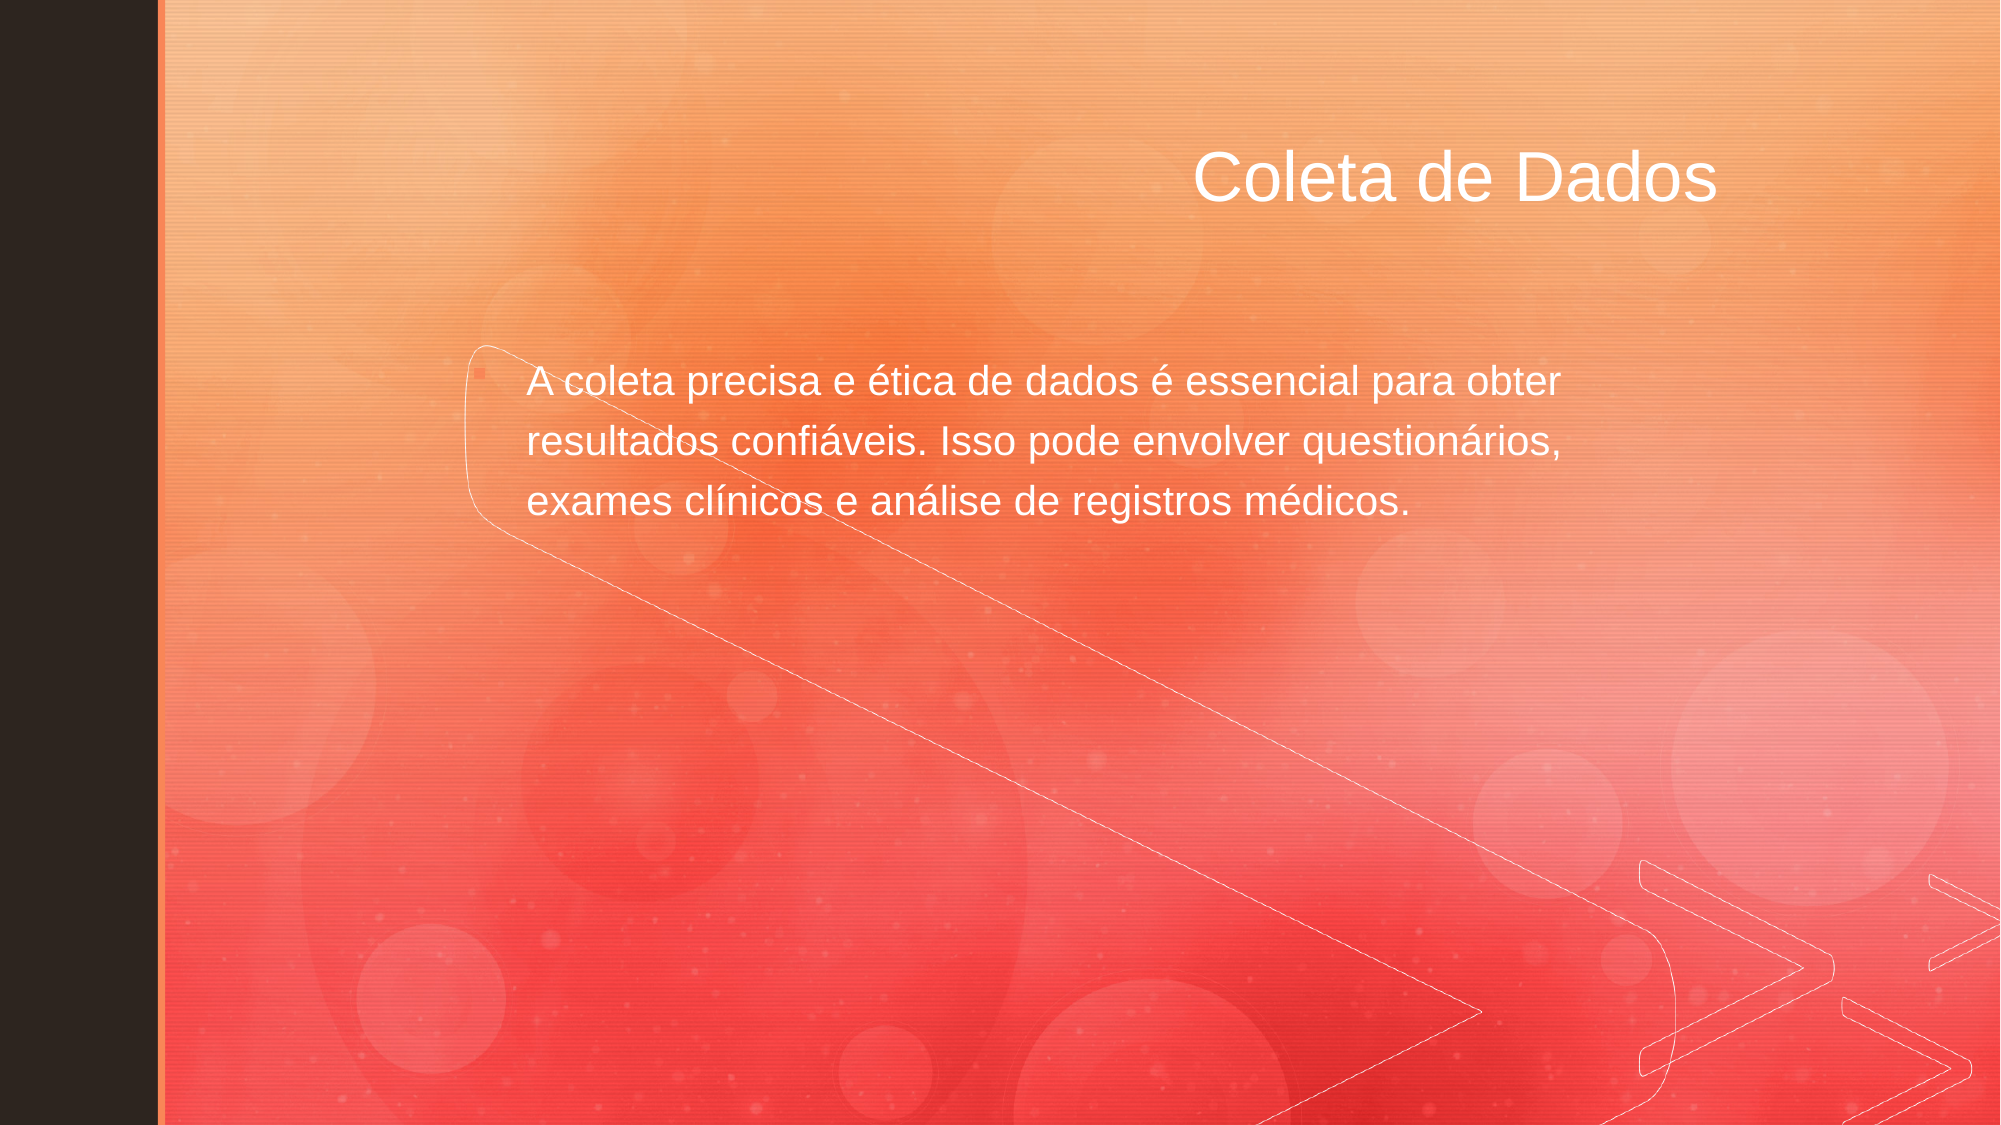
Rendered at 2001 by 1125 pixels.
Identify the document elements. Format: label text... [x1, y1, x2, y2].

title Coleta de Dados [428, 132, 1734, 310]
list A coleta precisa e ética de dados é essencial para obter resultados confiáveis. Isso pode envolver questionários, exames clínicos e análise de registros médicos. [454, 336, 1734, 993]
picture [166, 0, 2001, 1125]
